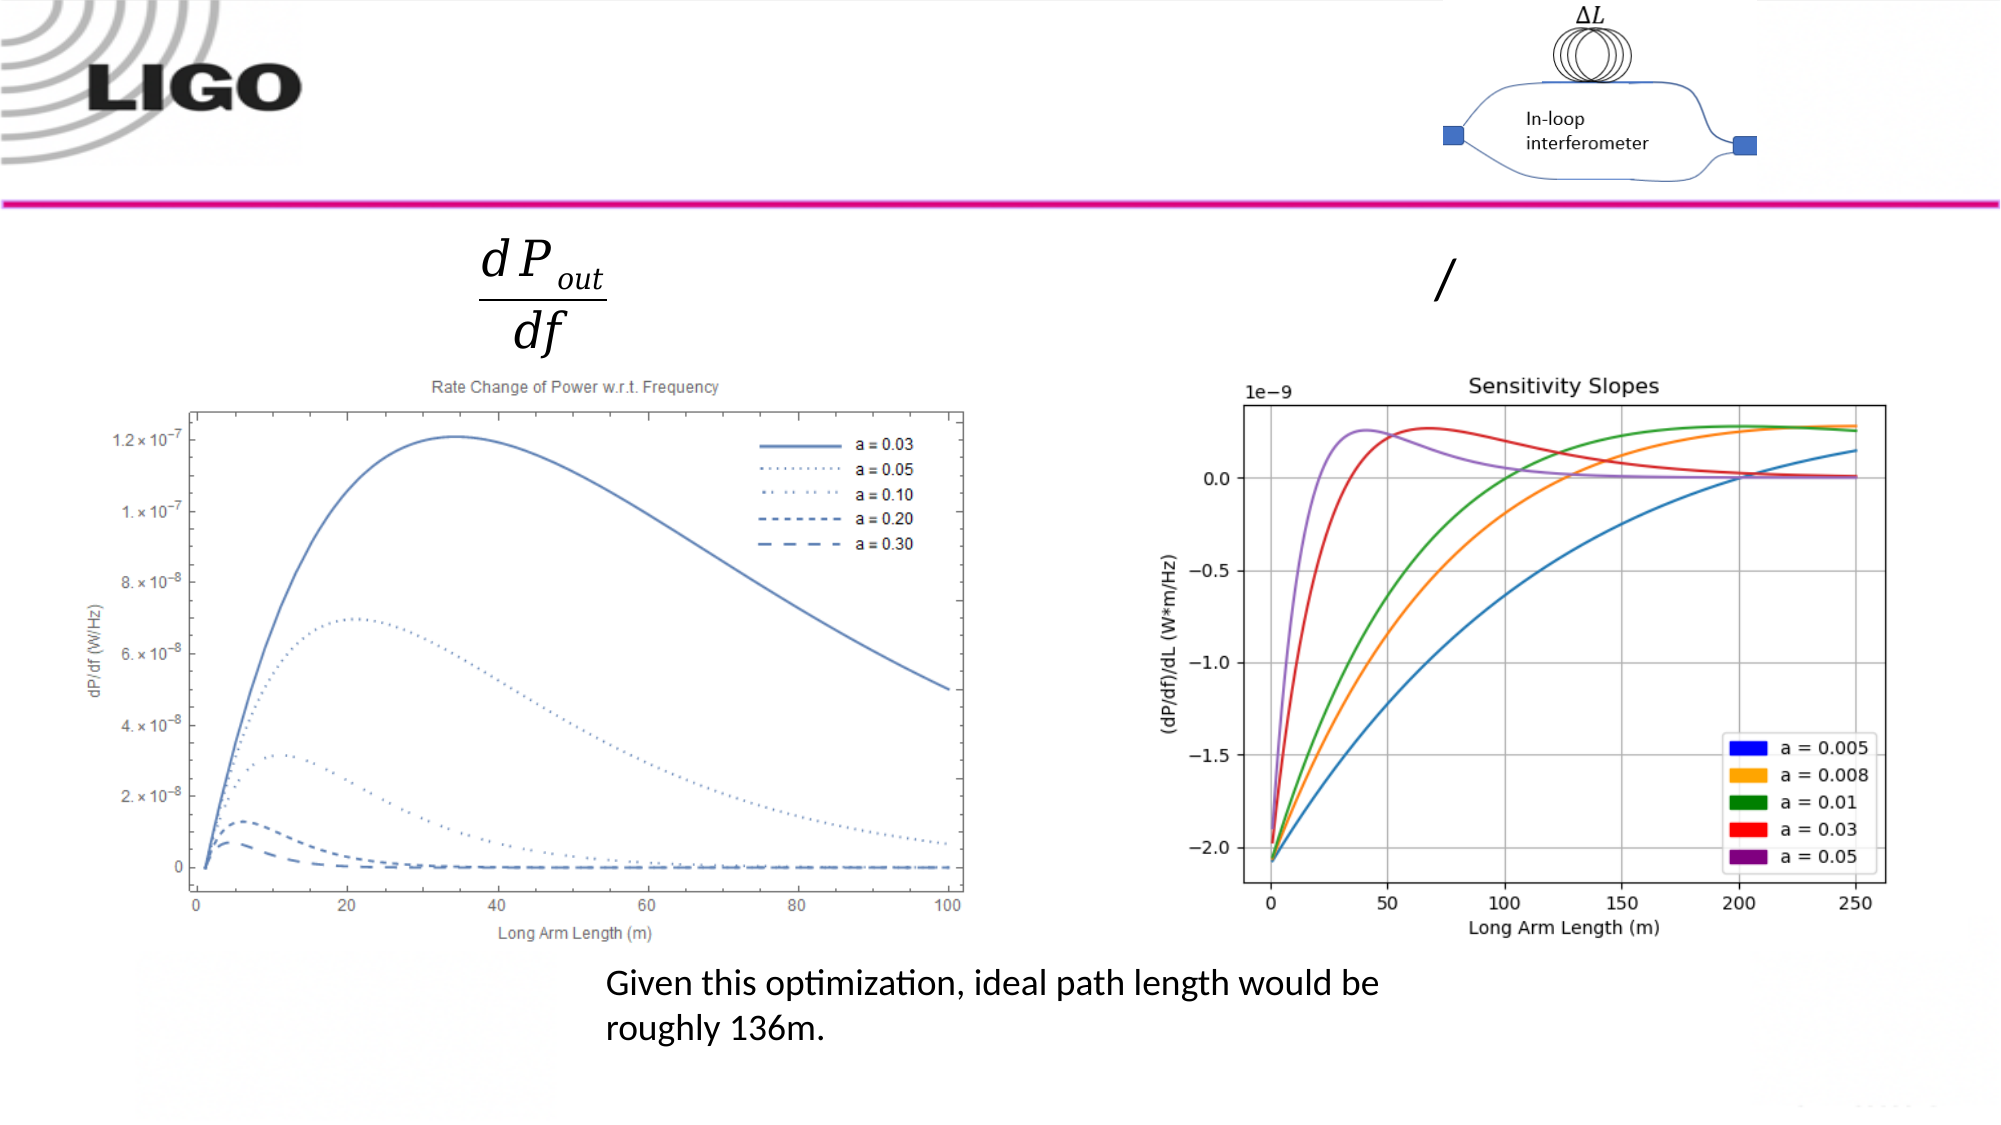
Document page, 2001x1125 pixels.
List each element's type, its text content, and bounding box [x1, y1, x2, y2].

text_box Given this optimization, ideal path length would be roughly 136m. [591, 950, 1409, 1056]
picture [0, 0, 2001, 1125]
